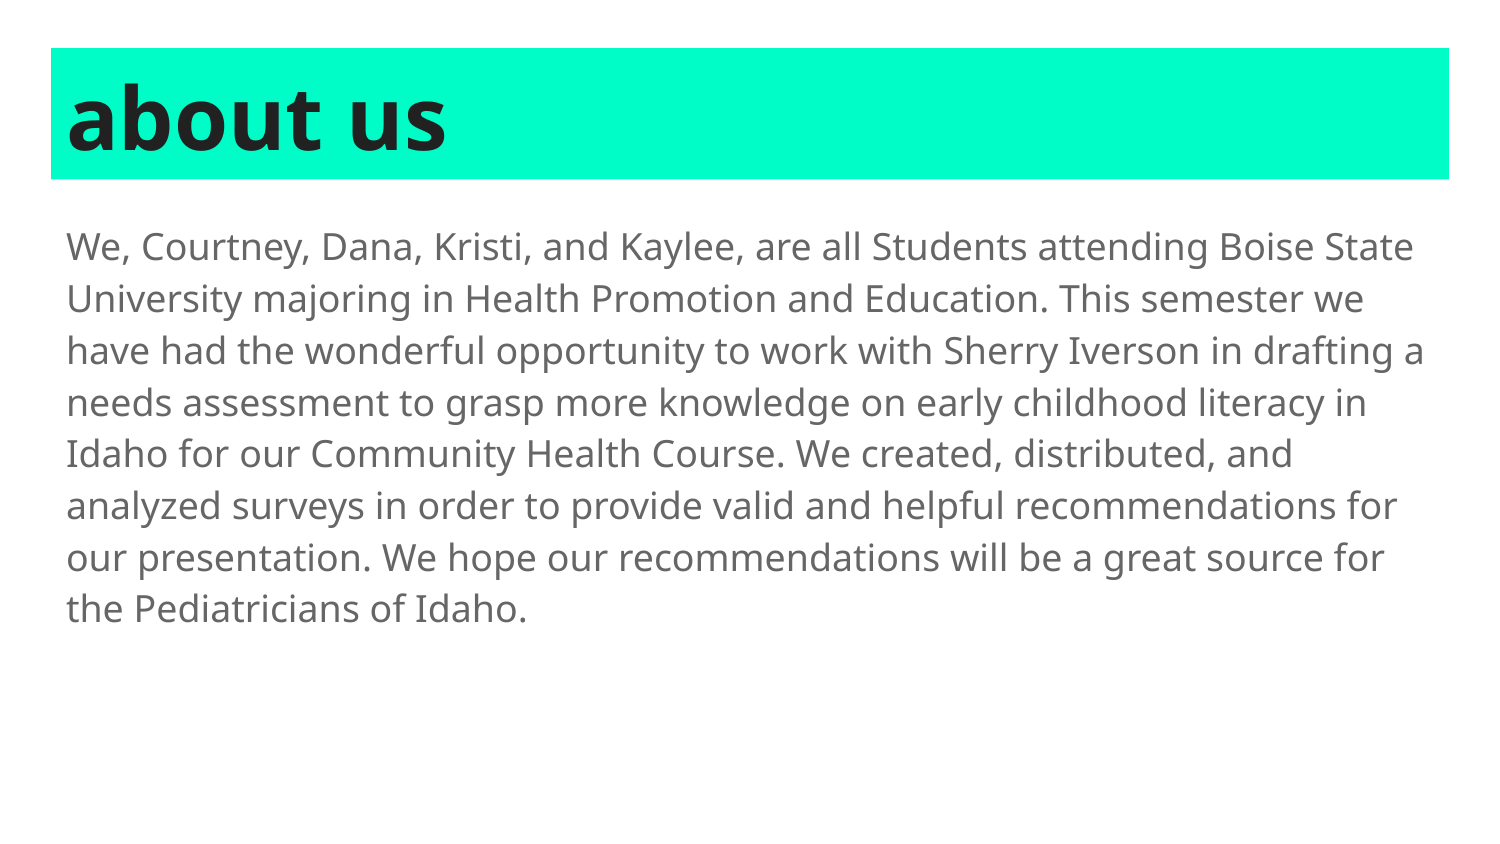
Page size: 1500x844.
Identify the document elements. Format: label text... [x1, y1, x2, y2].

list We, Courtney, Dana, Kristi, and Kaylee, are all Students attending Boise State University majoring in Health Promotion and Education. This semester we have had the wonderful opportunity to work with Sherry Iverson in drafting a needs assessment to grasp more knowledge on early childhood literacy in Idaho for our Community Health Course. We created, distributed, and analyzed surveys in order to provide valid and helpful recommendations for our presentation. We hope our recommendations will be a great source for the Pediatricians of Idaho. [51, 201, 1449, 750]
title about us [51, 48, 1449, 180]
